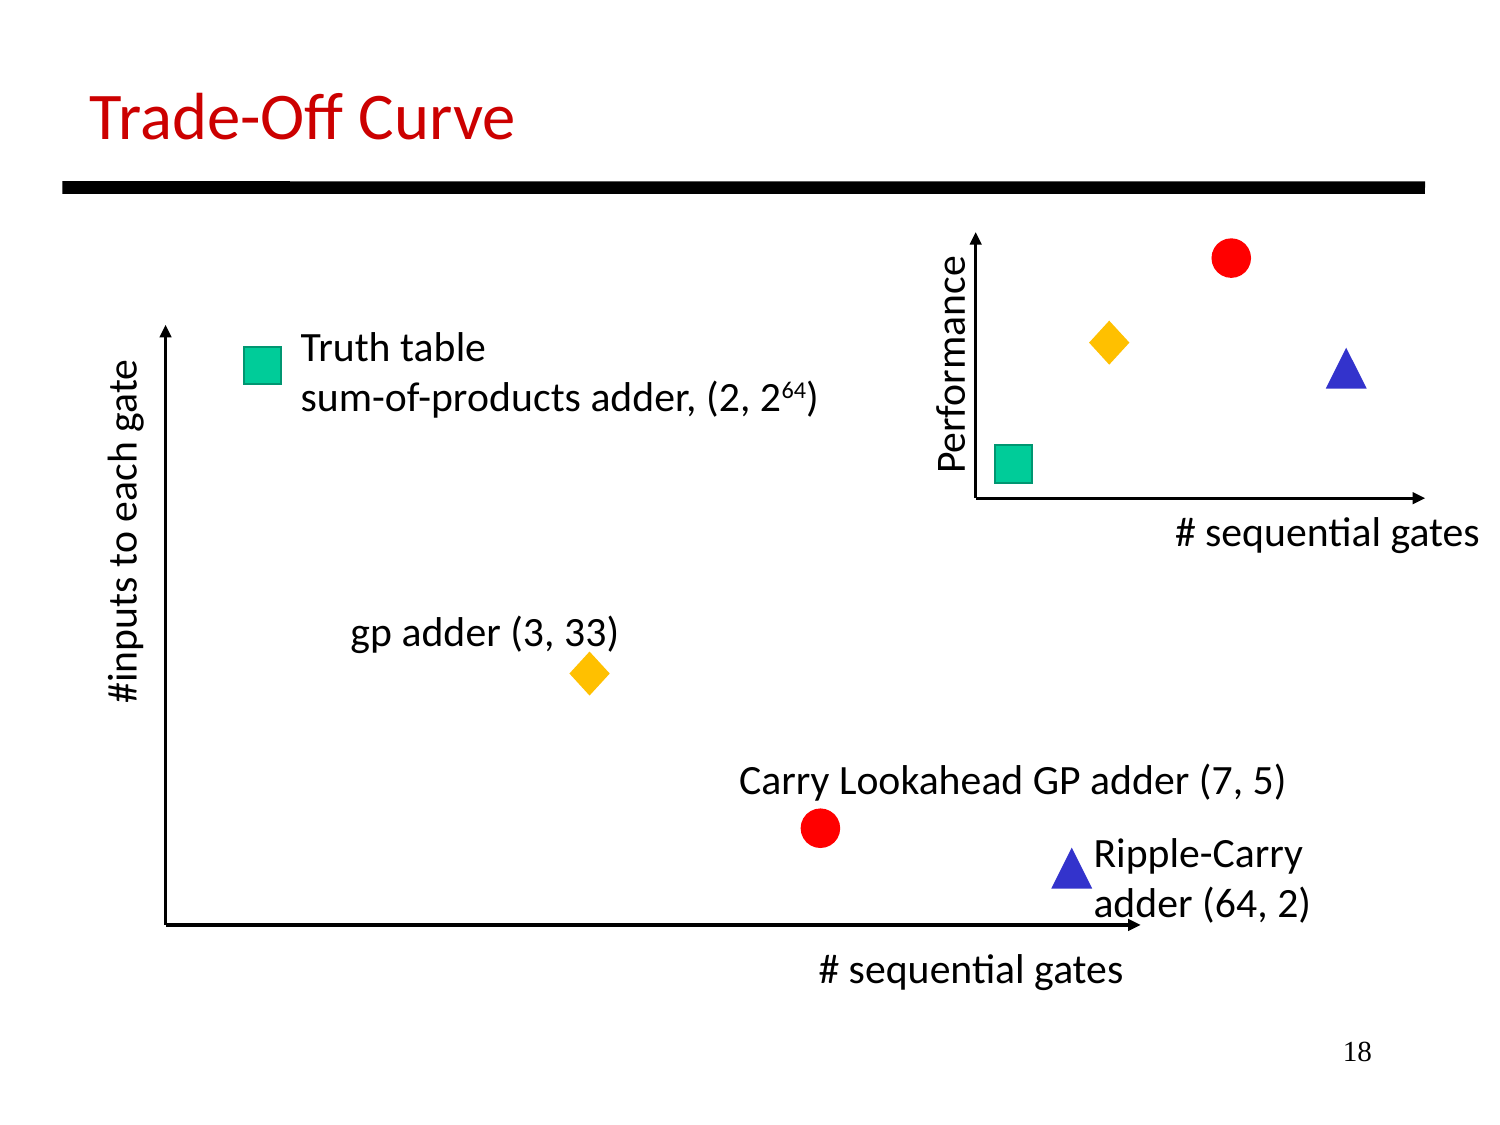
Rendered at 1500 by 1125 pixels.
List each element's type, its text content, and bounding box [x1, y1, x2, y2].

text_box [1325, 347, 1367, 389]
text_box # sequential gates [1160, 496, 1495, 562]
text_box Carry Lookahead GP adder (7, 5) [724, 745, 1303, 811]
text_box Truth table sum-of-products adder, (2, 264) [285, 312, 834, 428]
text_box Performance [915, 241, 975, 489]
text_box gp adder (3, 33) [335, 597, 635, 663]
text_box [800, 811, 841, 849]
text_box [1211, 238, 1252, 278]
slide_number 18 [1074, 1025, 1388, 1100]
text_box Trade-Off Curve [75, 65, 532, 160]
text_box [1051, 847, 1078, 889]
text_box [1089, 321, 1129, 365]
text_box Ripple-Carry adder (64, 2) [1078, 818, 1327, 933]
text_box [569, 663, 610, 696]
text_box #inputs to each gate [87, 344, 153, 719]
text_box Performance [976, 241, 981, 489]
text_box # sequential gates [803, 934, 1139, 1000]
text_box [243, 346, 282, 385]
text_box [994, 444, 1033, 484]
